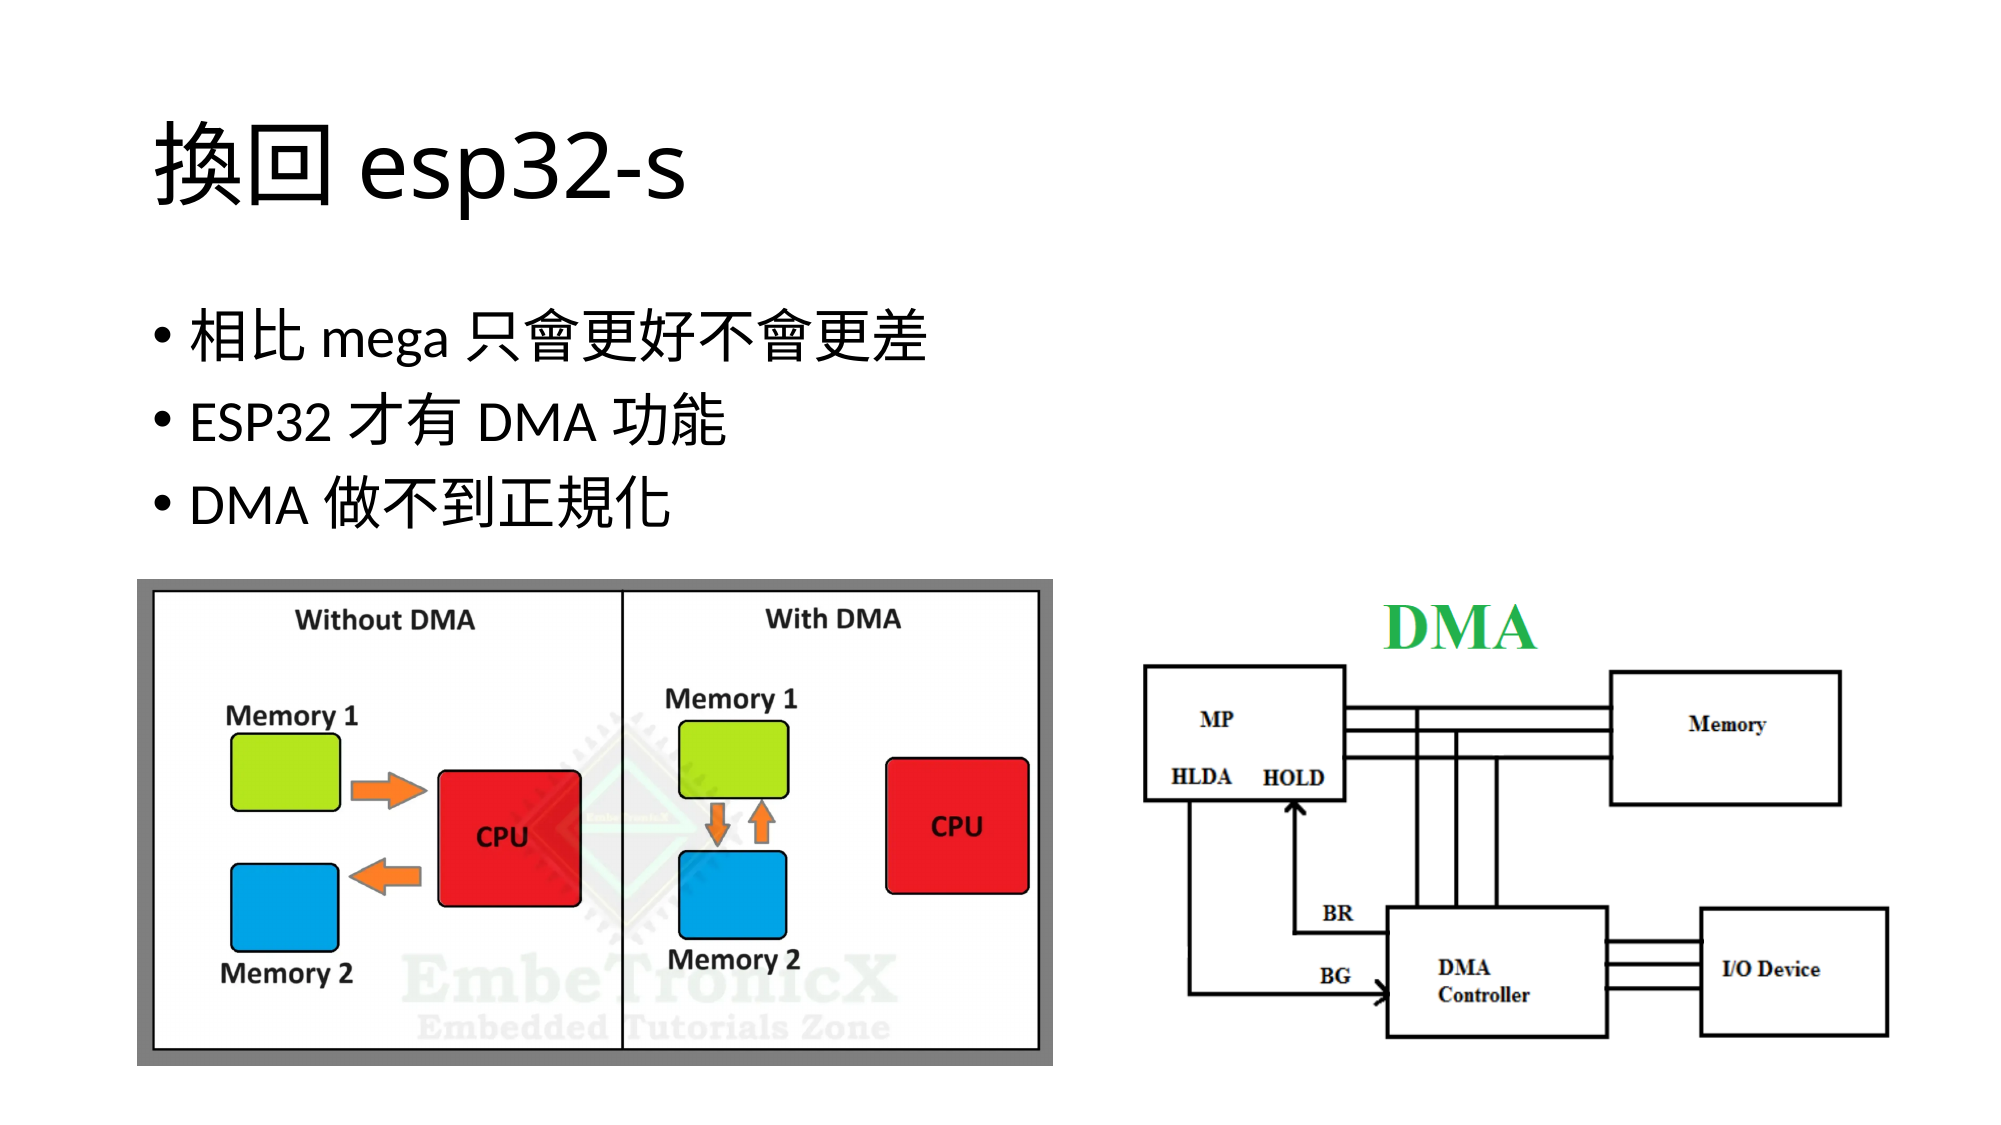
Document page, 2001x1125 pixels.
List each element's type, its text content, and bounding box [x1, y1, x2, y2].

picture [1141, 604, 1893, 1041]
list 相比mega只會更好不會更差 ESP32才有DMA功能 DMA做不到正規化 [137, 299, 1863, 1014]
title 換回esp32-s [137, 59, 1863, 278]
picture [137, 579, 1053, 1066]
